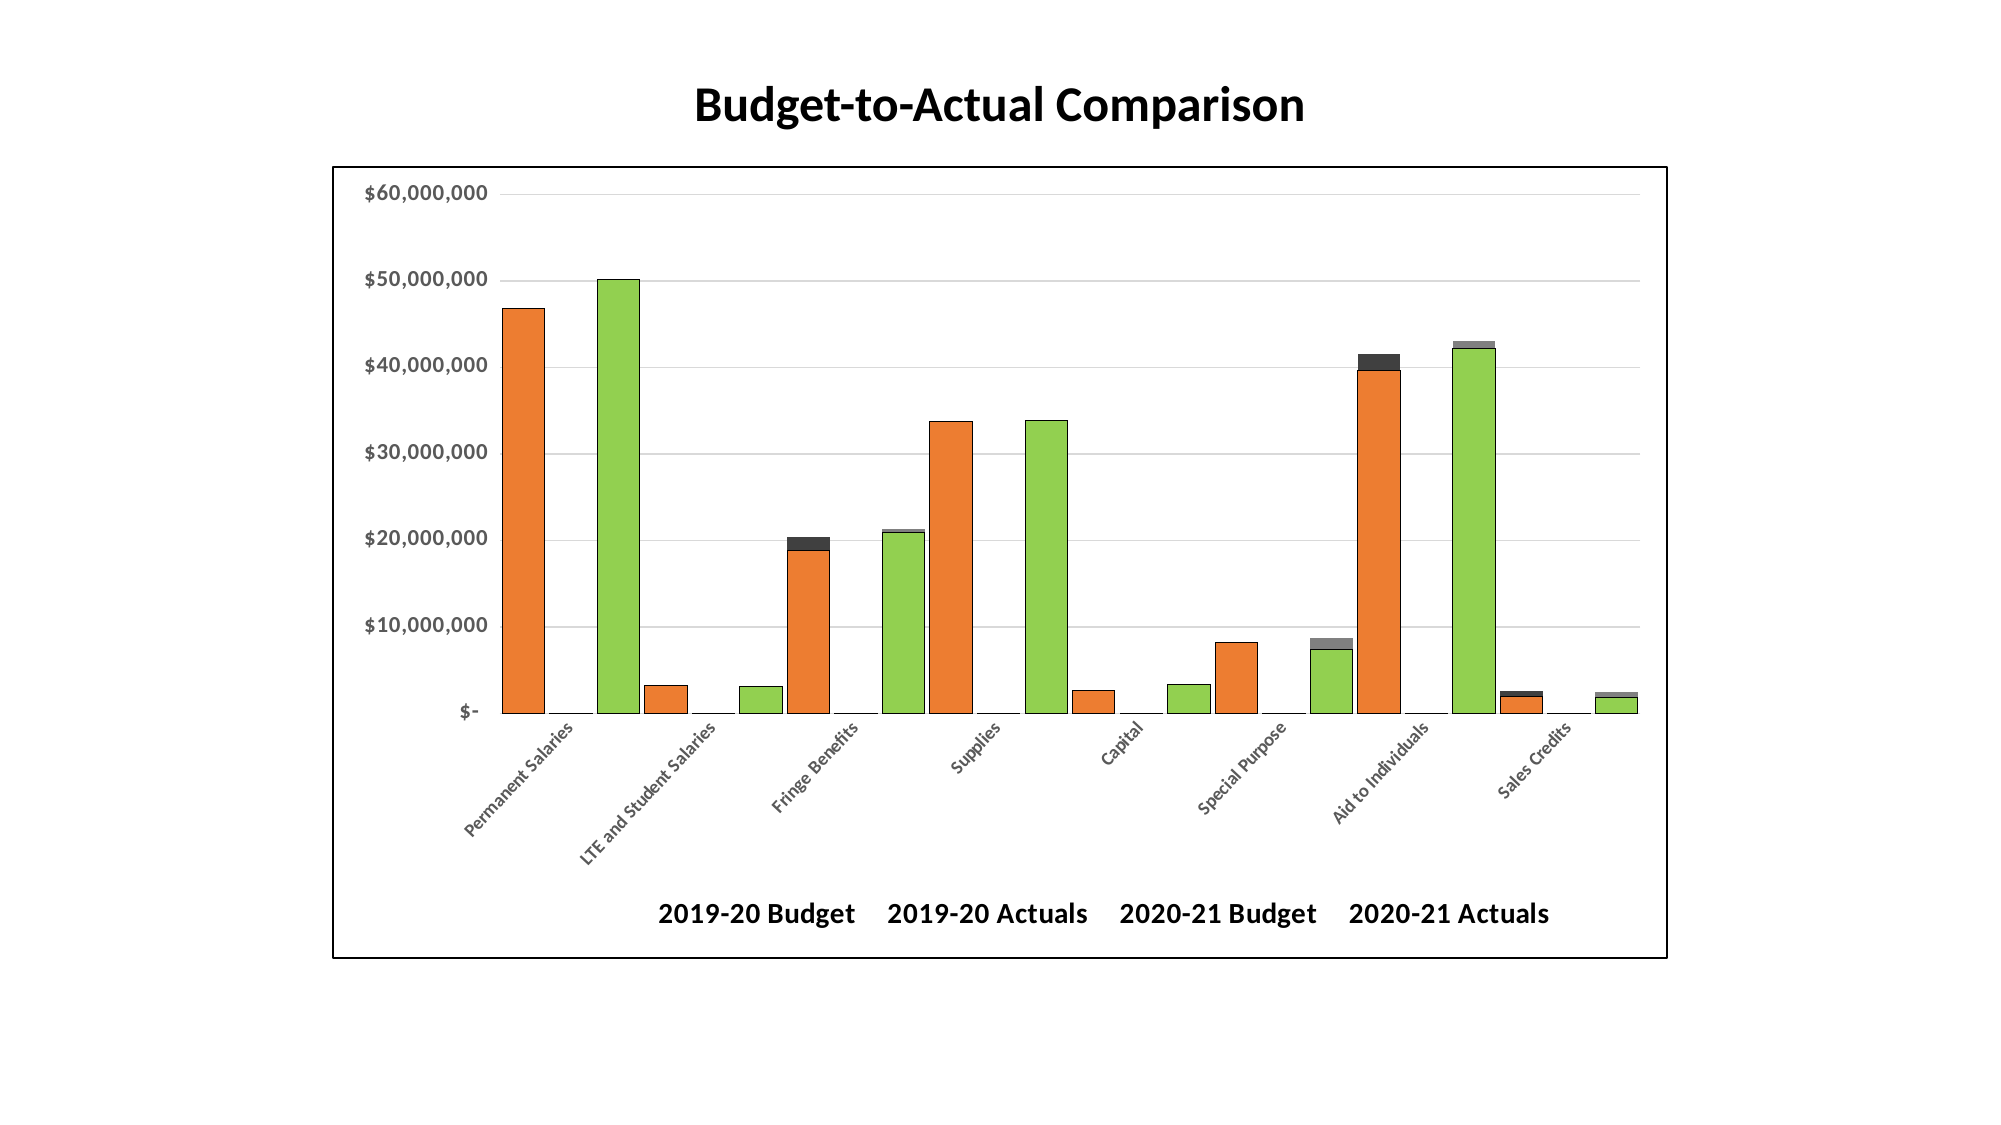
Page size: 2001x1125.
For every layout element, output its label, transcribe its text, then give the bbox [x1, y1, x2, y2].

chart [331, 166, 1668, 959]
title Budget-to-Actual Comparison [137, 59, 1863, 150]
